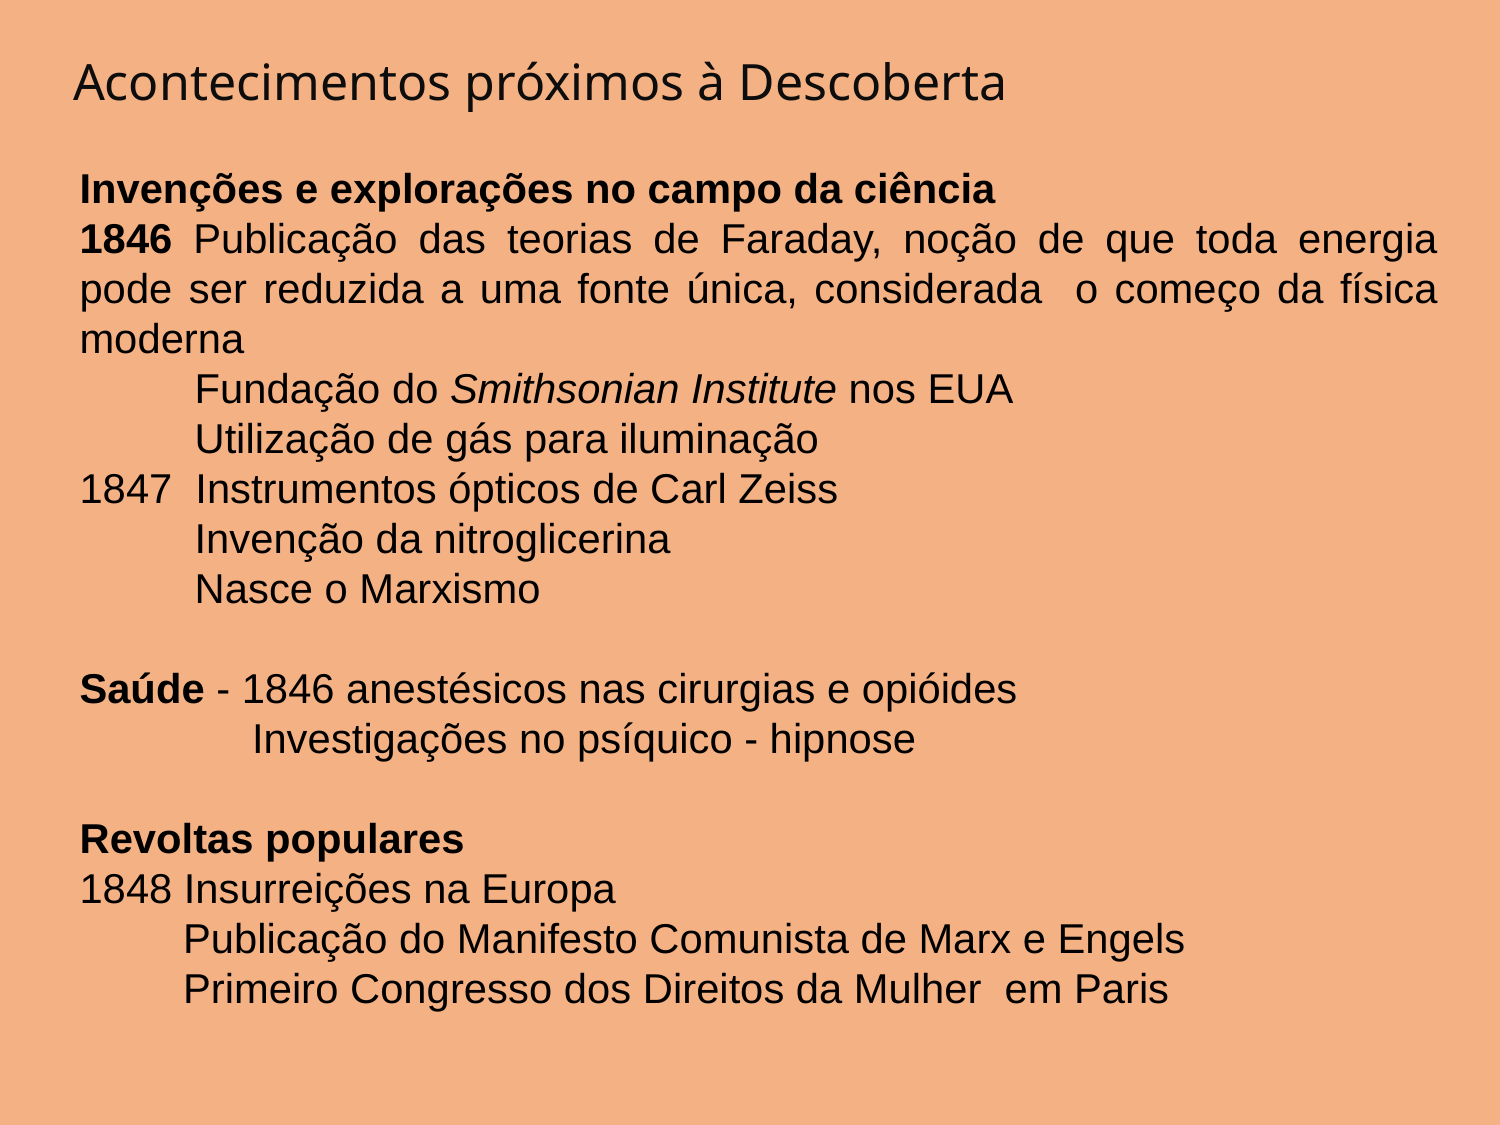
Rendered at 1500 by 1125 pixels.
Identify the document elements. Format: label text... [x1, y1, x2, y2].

text_box Invenções e explorações no campo da ciência 1846 Publicação das teorias de Faraday, noção de que toda energia pode ser reduzida a uma fonte única, considerada o começo da física moderna Fundação do Smithsonian Institute nos EUA Utilização de gás para iluminação 1847 Instrumentos ópticos de Carl Zeiss Invenção da nitroglicerina Nasce o Marxismo Saúde - 1846 anestésicos nas cirurgias e opióides Investigações no psíquico - hipnose Revoltas populares 1848 Insurreições na Europa Publicação do Manifesto Comunista de Marx e Engels Primeiro Congresso dos Direitos da Mulher em Paris [64, 154, 1454, 1070]
text_box Acontecimentos próximos à Descoberta [19, 43, 1484, 119]
